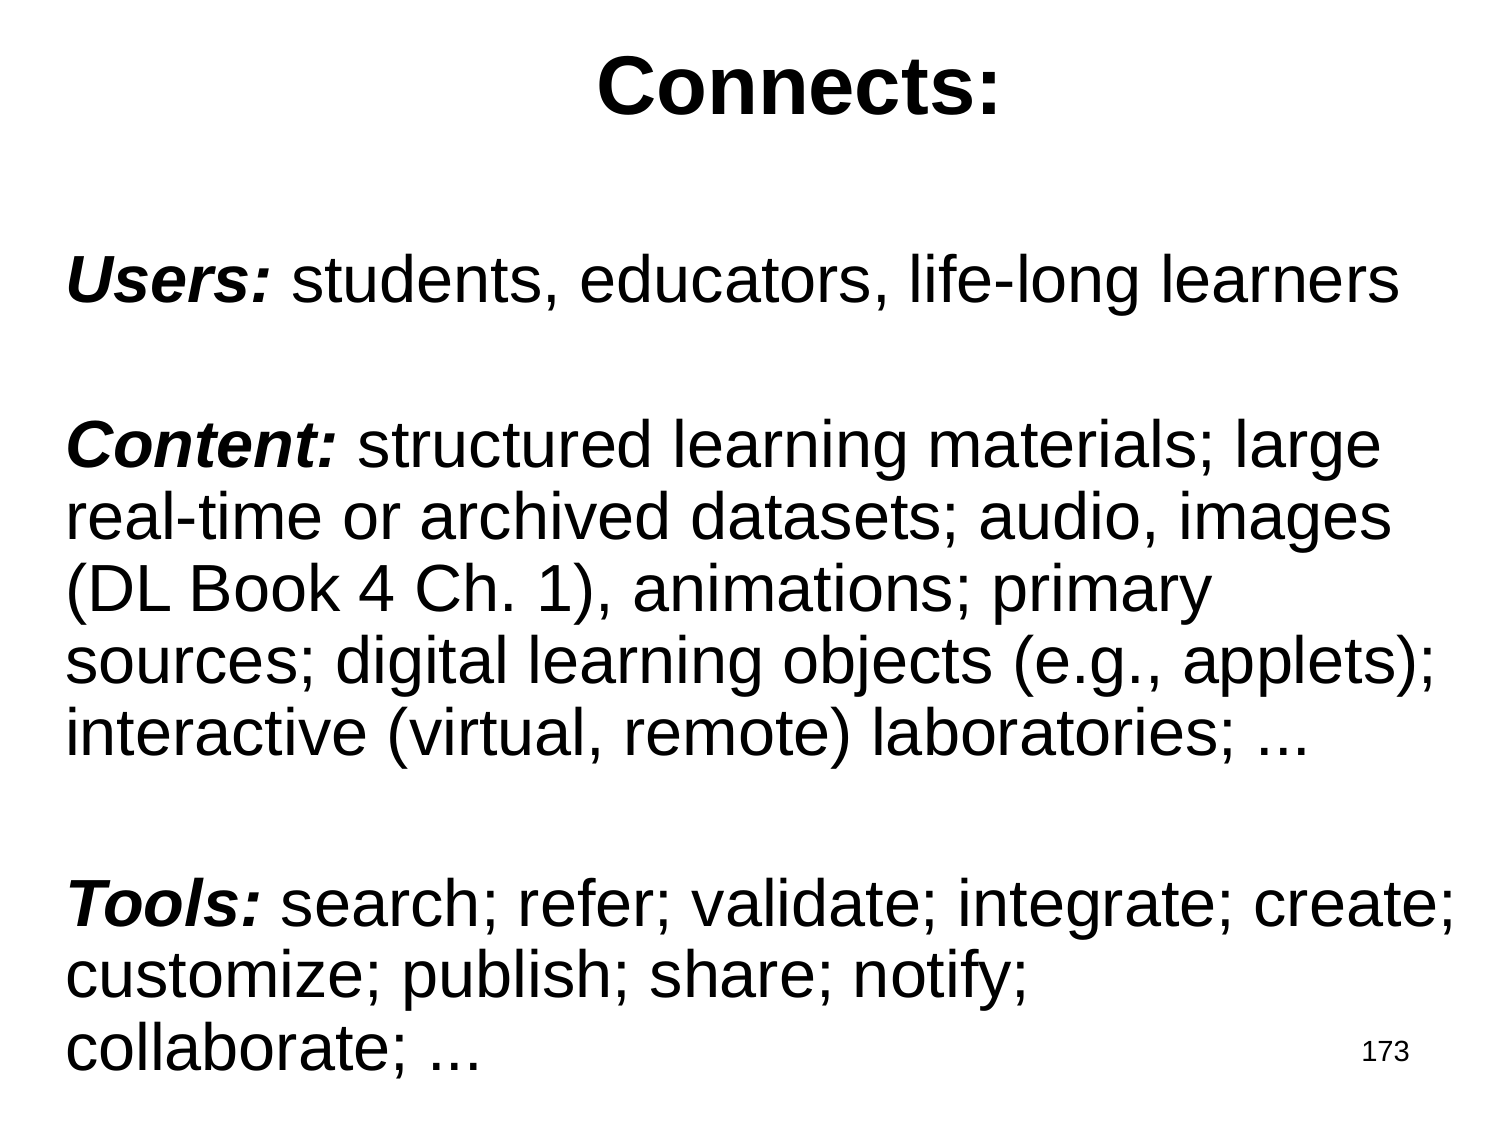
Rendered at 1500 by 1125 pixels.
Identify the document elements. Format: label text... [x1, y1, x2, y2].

slide_number 173 [1074, 1024, 1426, 1103]
subtitle Users: students, educators, life-long learners Content: structured learning materials; large real-time or archived datasets; audio, images (DL Book 4 Ch. 1), animations; primary sources; digital learning objects (e.g., applets); interactive (virtual, remote) laboratories; ... Tools: search; refer; validate; integrate; create; customize; publish; share; notify; collaborate; ... [49, 237, 1476, 526]
title Connects: [162, 24, 1438, 138]
